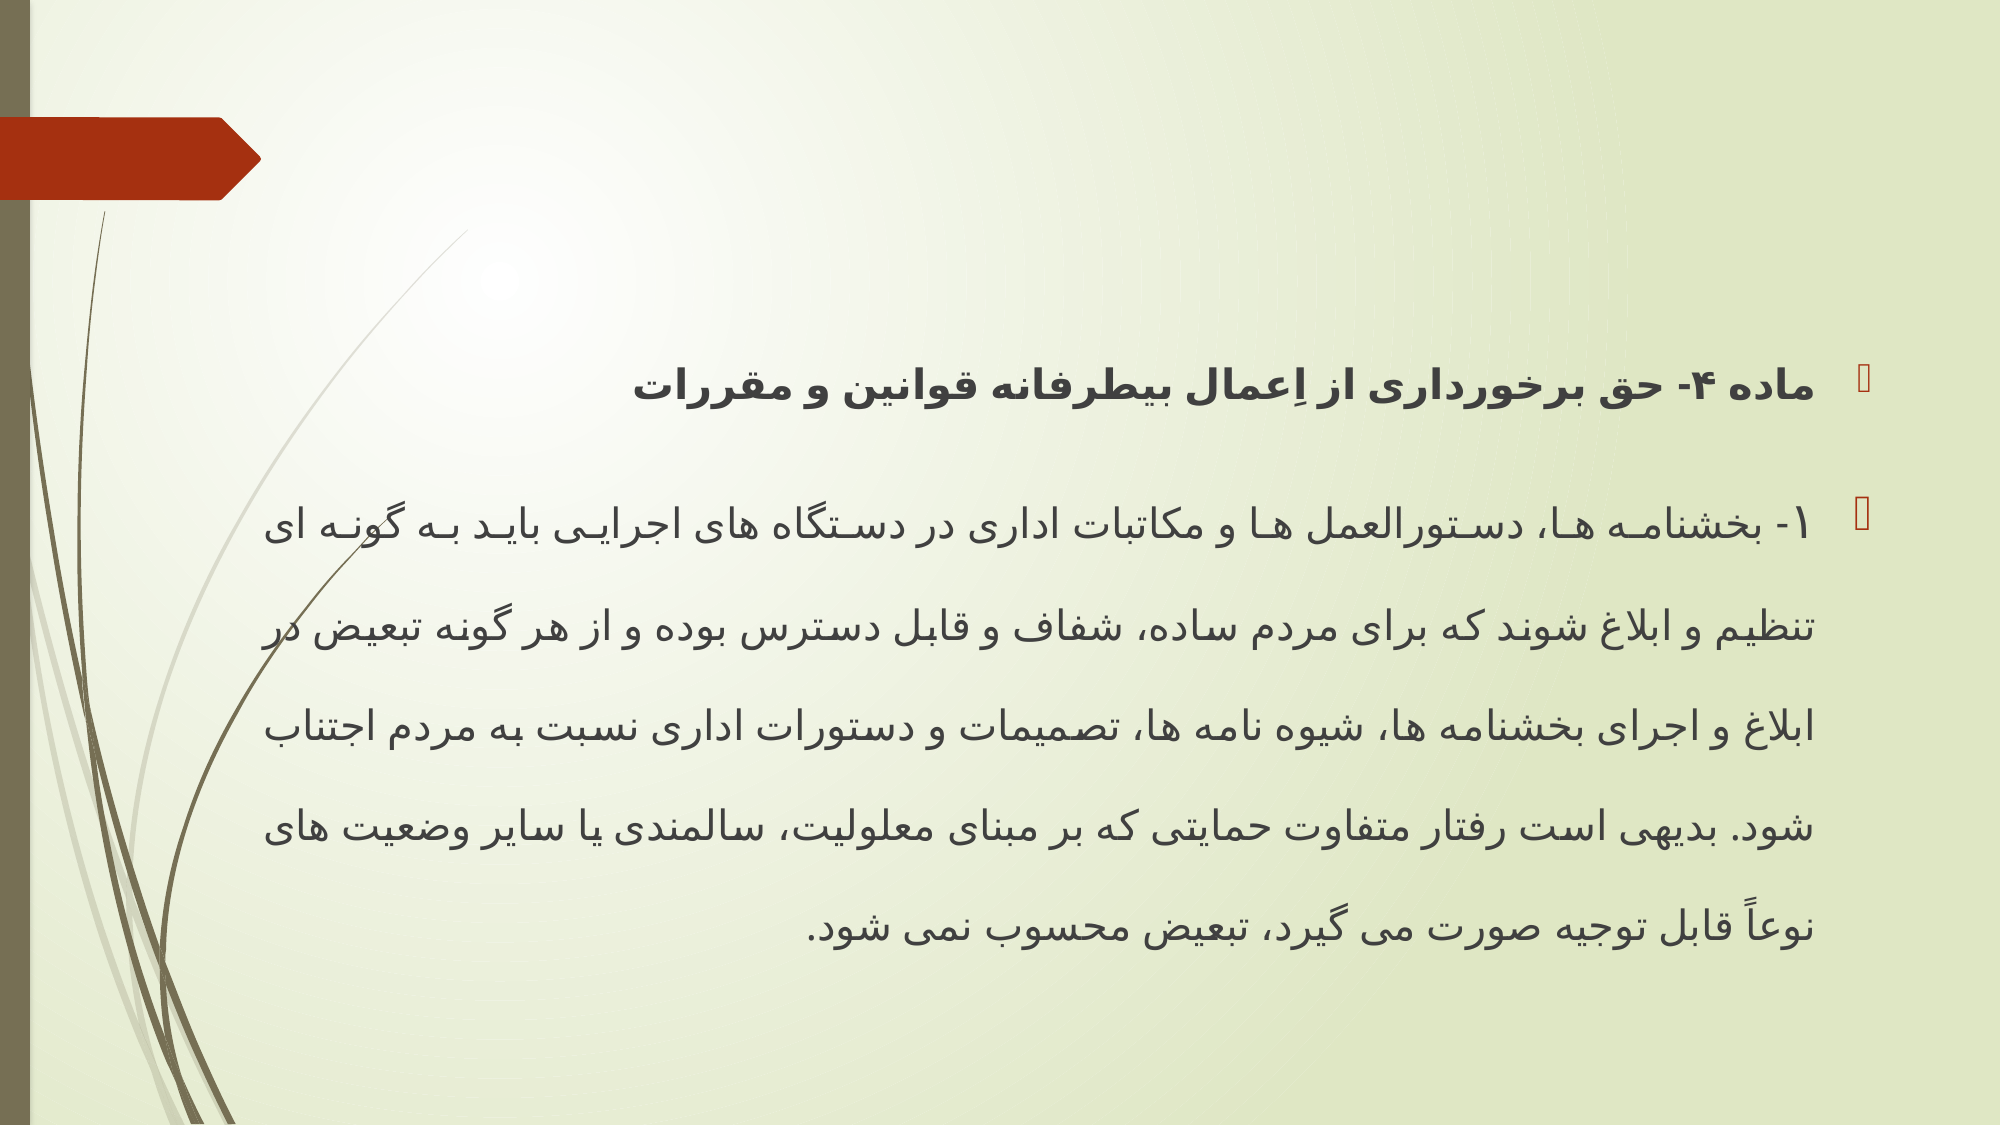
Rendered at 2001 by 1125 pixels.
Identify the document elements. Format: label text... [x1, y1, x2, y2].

list ماده ۴- حق برخورداری از اِعمال بیطرفانه قوانین و مقررات ١- بخشنامه ها، دستورالعمل ها و مکاتبات اداری در دستگاه های اجرایی باید به گونه ای تنظیم و ابلاغ شوند که برای مردم ساده، شفاف و قابل دسترس بوده و از هر گونه تبعیض در ابلاغ و اجرای بخشنامه ها، شیوه نامه ها، تصمیمات و دستورات اداری نسبت به مردم اجتناب شود. بدیهی است رفتار متفاوت حمایتی که بر مبنای معلولیت، سالمندی یا سایر وضعیت های نوعاً قابل توجیه صورت می گیرد، تبعیض محسوب نمی شود. [248, 350, 1888, 991]
